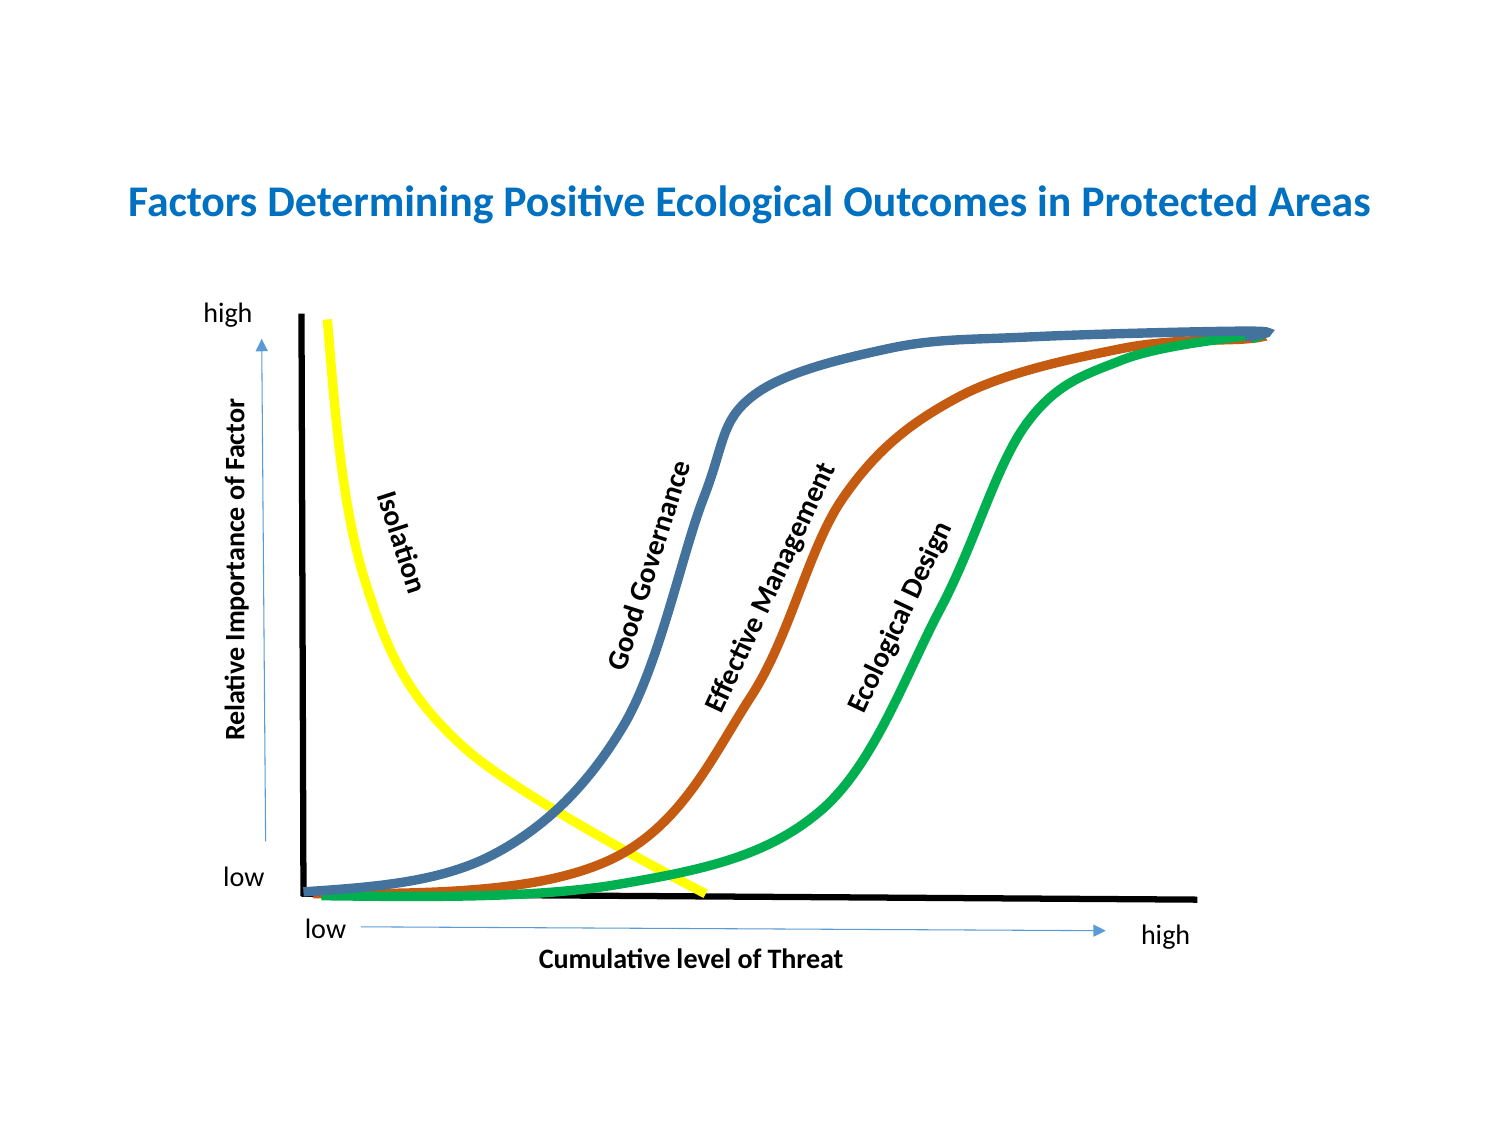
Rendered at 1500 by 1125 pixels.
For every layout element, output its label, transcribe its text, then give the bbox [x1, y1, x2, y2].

text_box Factors Determining Positive Ecological Outcomes in Protected Areas [90, 165, 1410, 233]
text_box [187, 287, 1268, 982]
